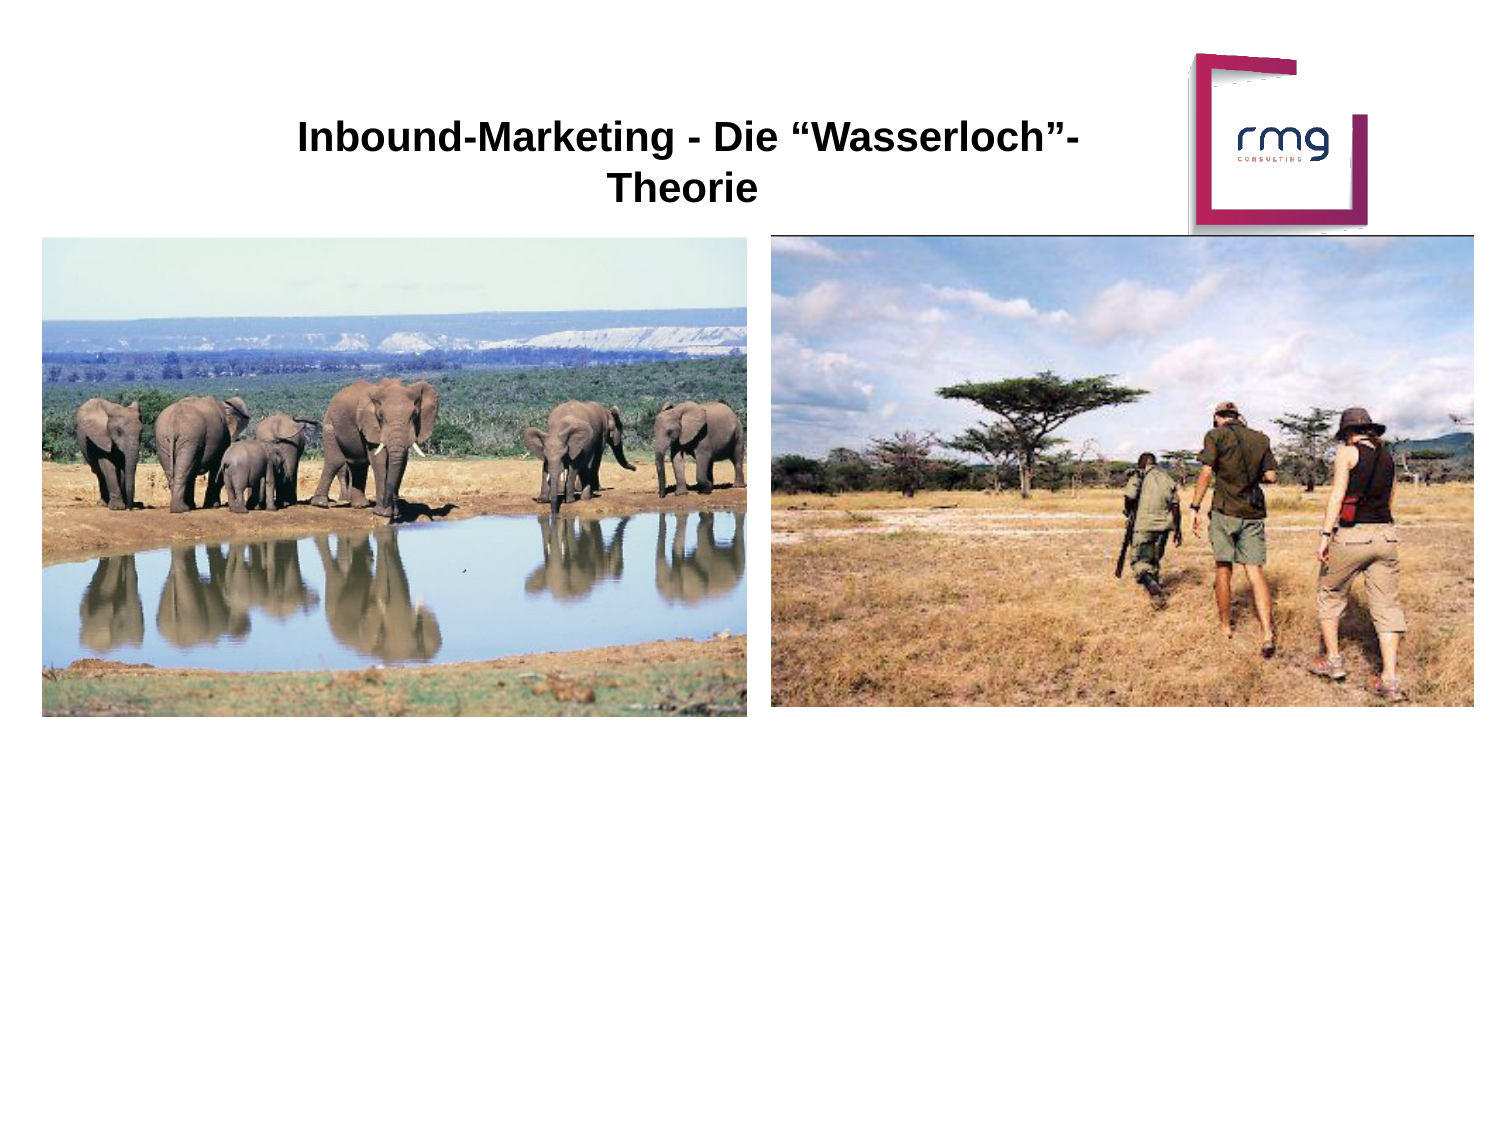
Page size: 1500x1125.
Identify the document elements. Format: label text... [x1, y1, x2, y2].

picture [770, 6, 1475, 707]
picture [41, 235, 747, 717]
title Inbound-Marketing - Die “Wasserloch”-Theorie [230, 101, 1147, 219]
